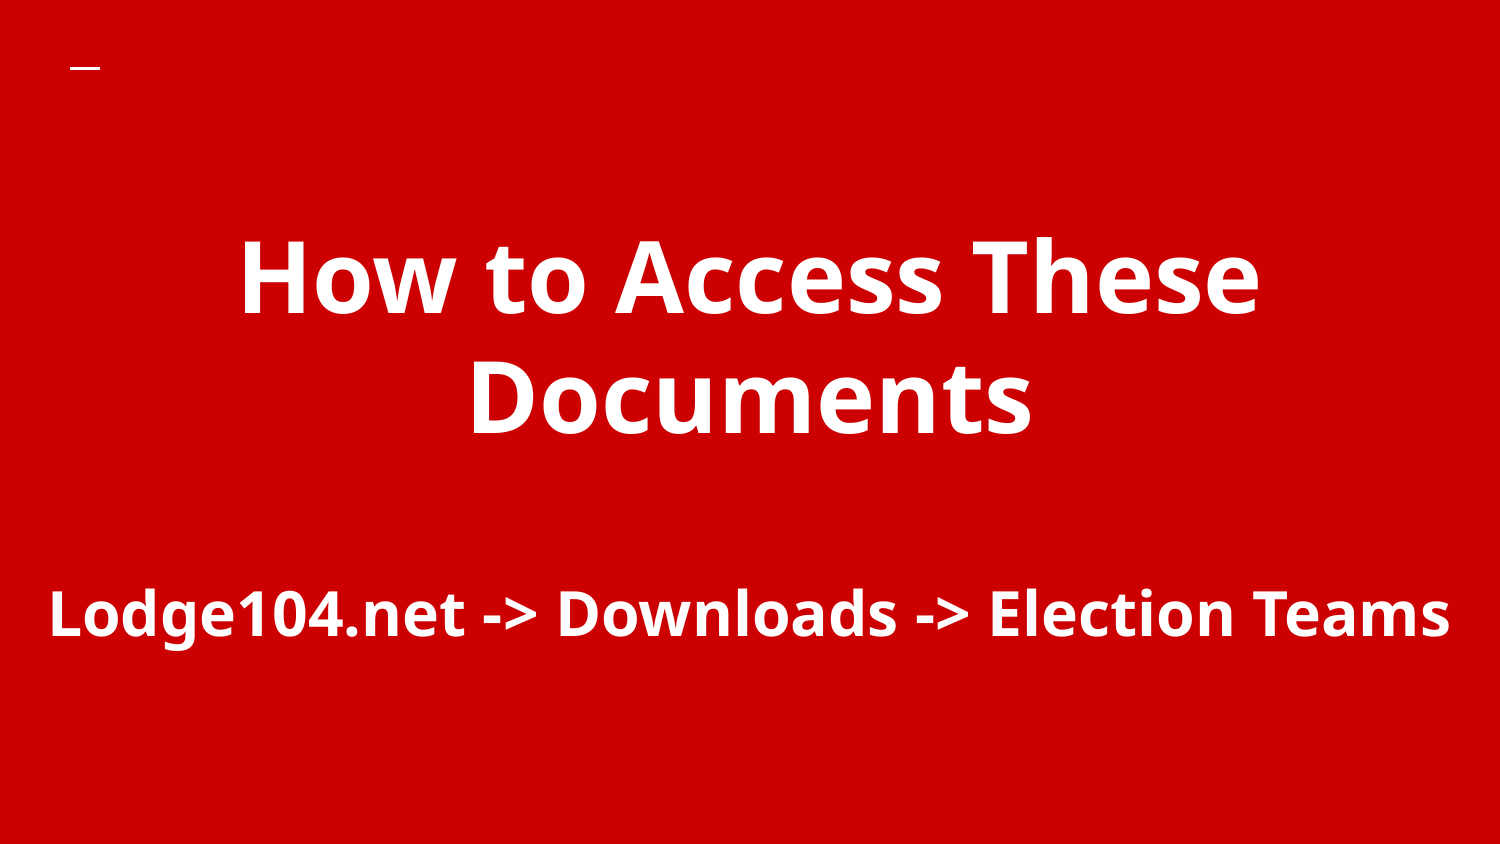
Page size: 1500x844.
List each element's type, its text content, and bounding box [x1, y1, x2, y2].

title How to Access These Documents Lodge104.net -> Downloads -> Election Teams [0, 116, 1500, 746]
